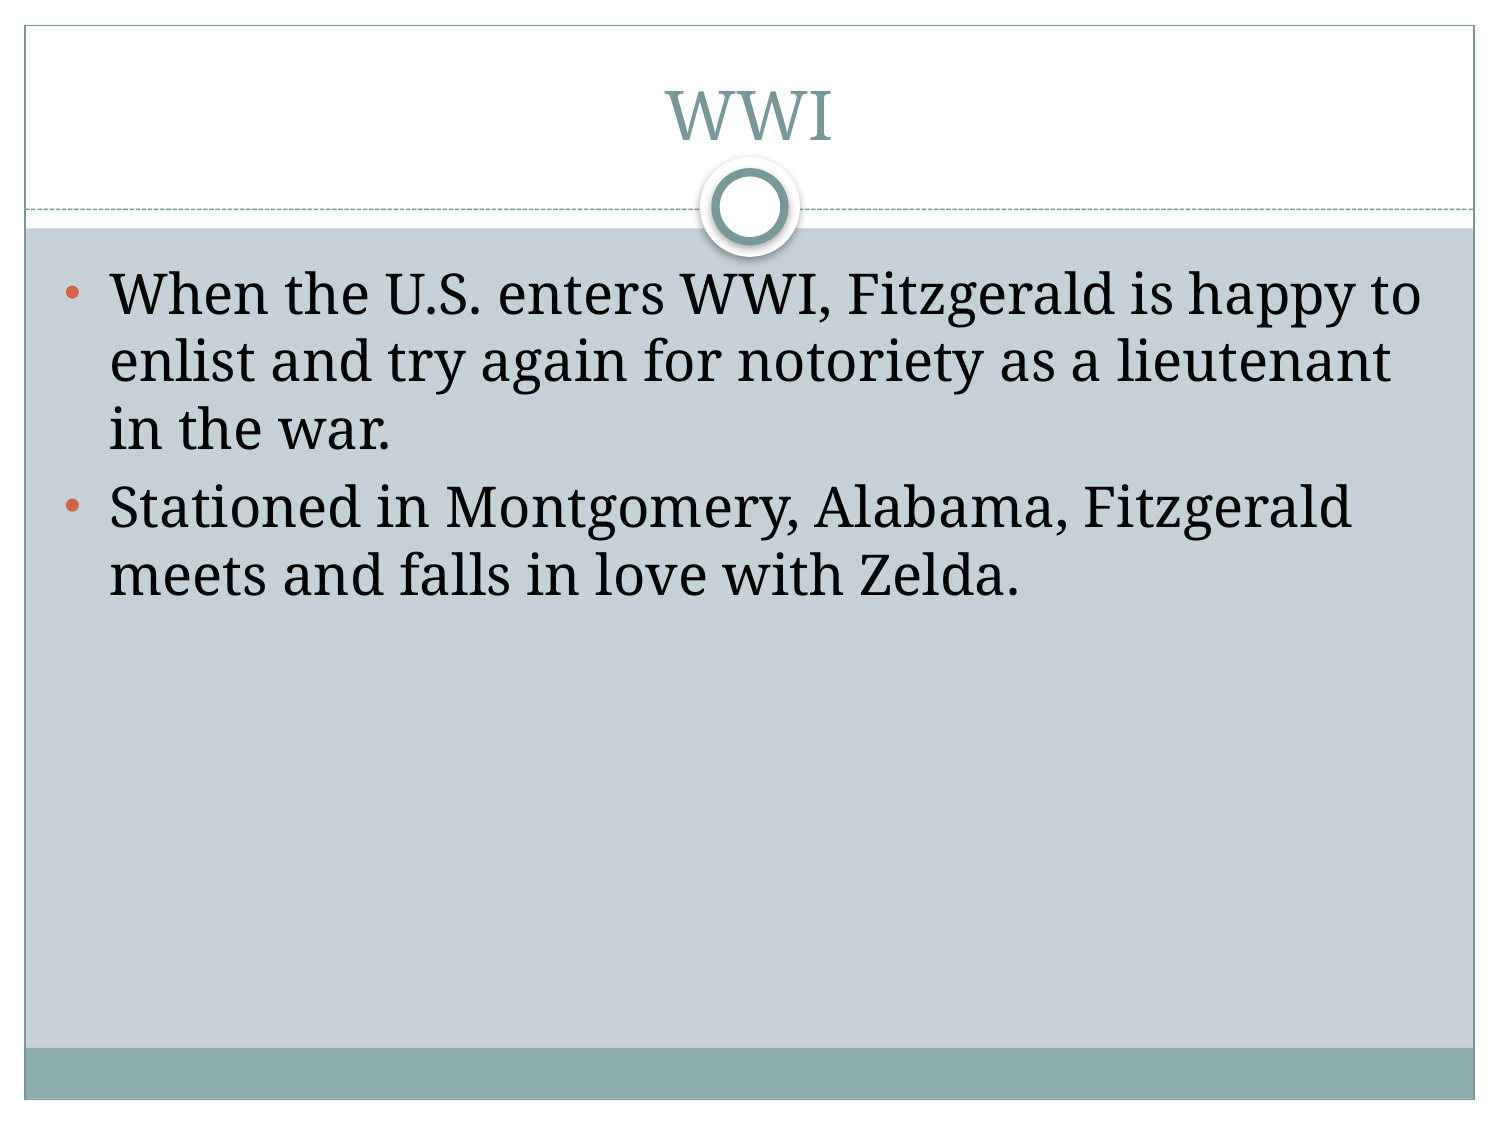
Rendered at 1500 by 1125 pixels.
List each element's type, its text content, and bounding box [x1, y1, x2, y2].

title WWI [49, 37, 1450, 162]
list When the U.S. enters WWI, Fitzgerald is happy to enlist and try again for notoriety as a lieutenant in the war. Stationed in Montgomery, Alabama, Fitzgerald meets and falls in love with Zelda. [49, 250, 1445, 1001]
